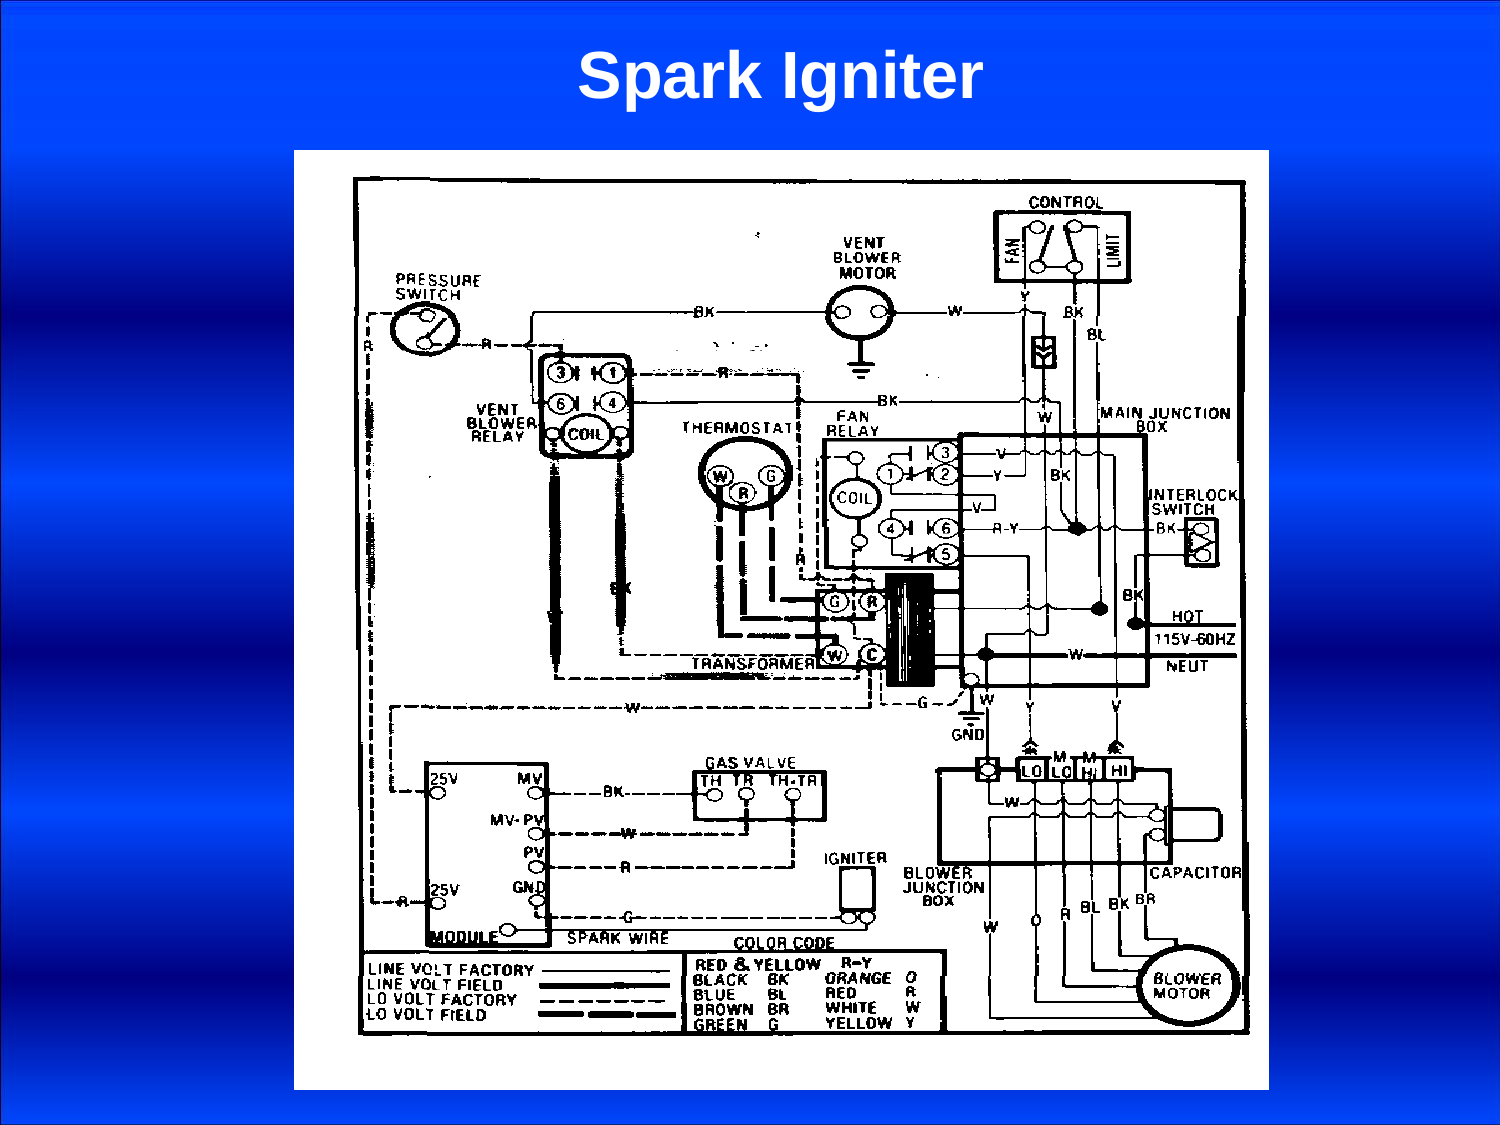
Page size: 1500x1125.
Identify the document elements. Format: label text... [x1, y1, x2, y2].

picture [0, 0, 1500, 1125]
text_box Spark Igniter [425, 24, 1138, 120]
